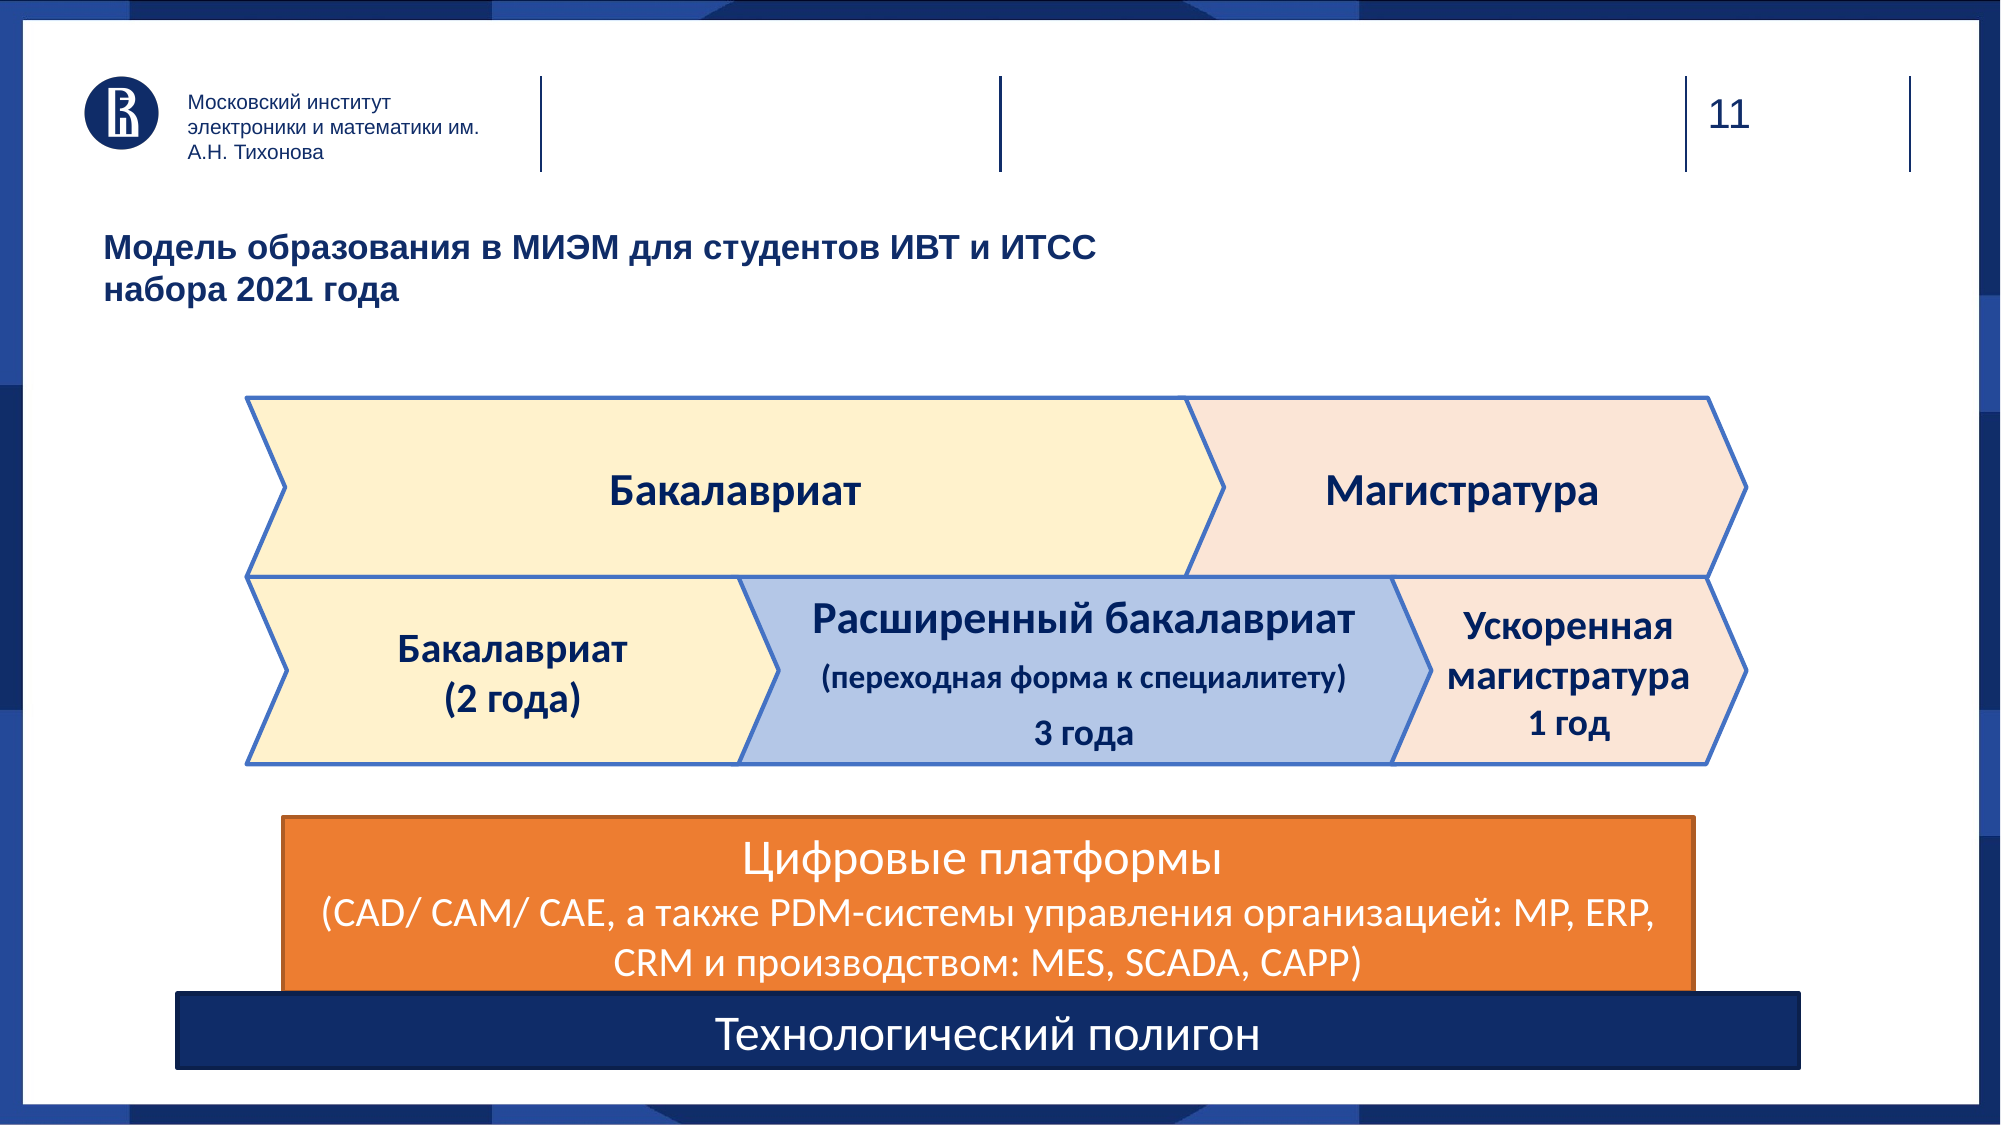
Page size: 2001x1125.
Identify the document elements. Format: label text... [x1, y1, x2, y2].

list Московский институт электроники и математики им. А.Н. Тихонова [187, 88, 500, 157]
text_box Цифровые платформы (CAD/ CAM/ CAE, а также PDM-системы управления организацией: MP, ERP, CRM и производством: MES, SCADA, CAPP) [281, 815, 1696, 991]
picture [0, 0, 2001, 1125]
title Модель образования в МИЭМ для студентов ИВТ и ИТСС набора 2021 года [103, 224, 1824, 309]
text_box Магистратура [1187, 395, 1749, 578]
text_box Ускоренная магистратура 1 год [1389, 574, 1749, 767]
text_box Бакалавриат [244, 395, 1227, 575]
text_box Бакалавриат (2 года) [244, 574, 781, 767]
text_box Расширенный бакалавриат (переходная форма к специалитету) 3 года [739, 574, 1428, 767]
text_box Технологический полигон [175, 991, 1801, 1070]
